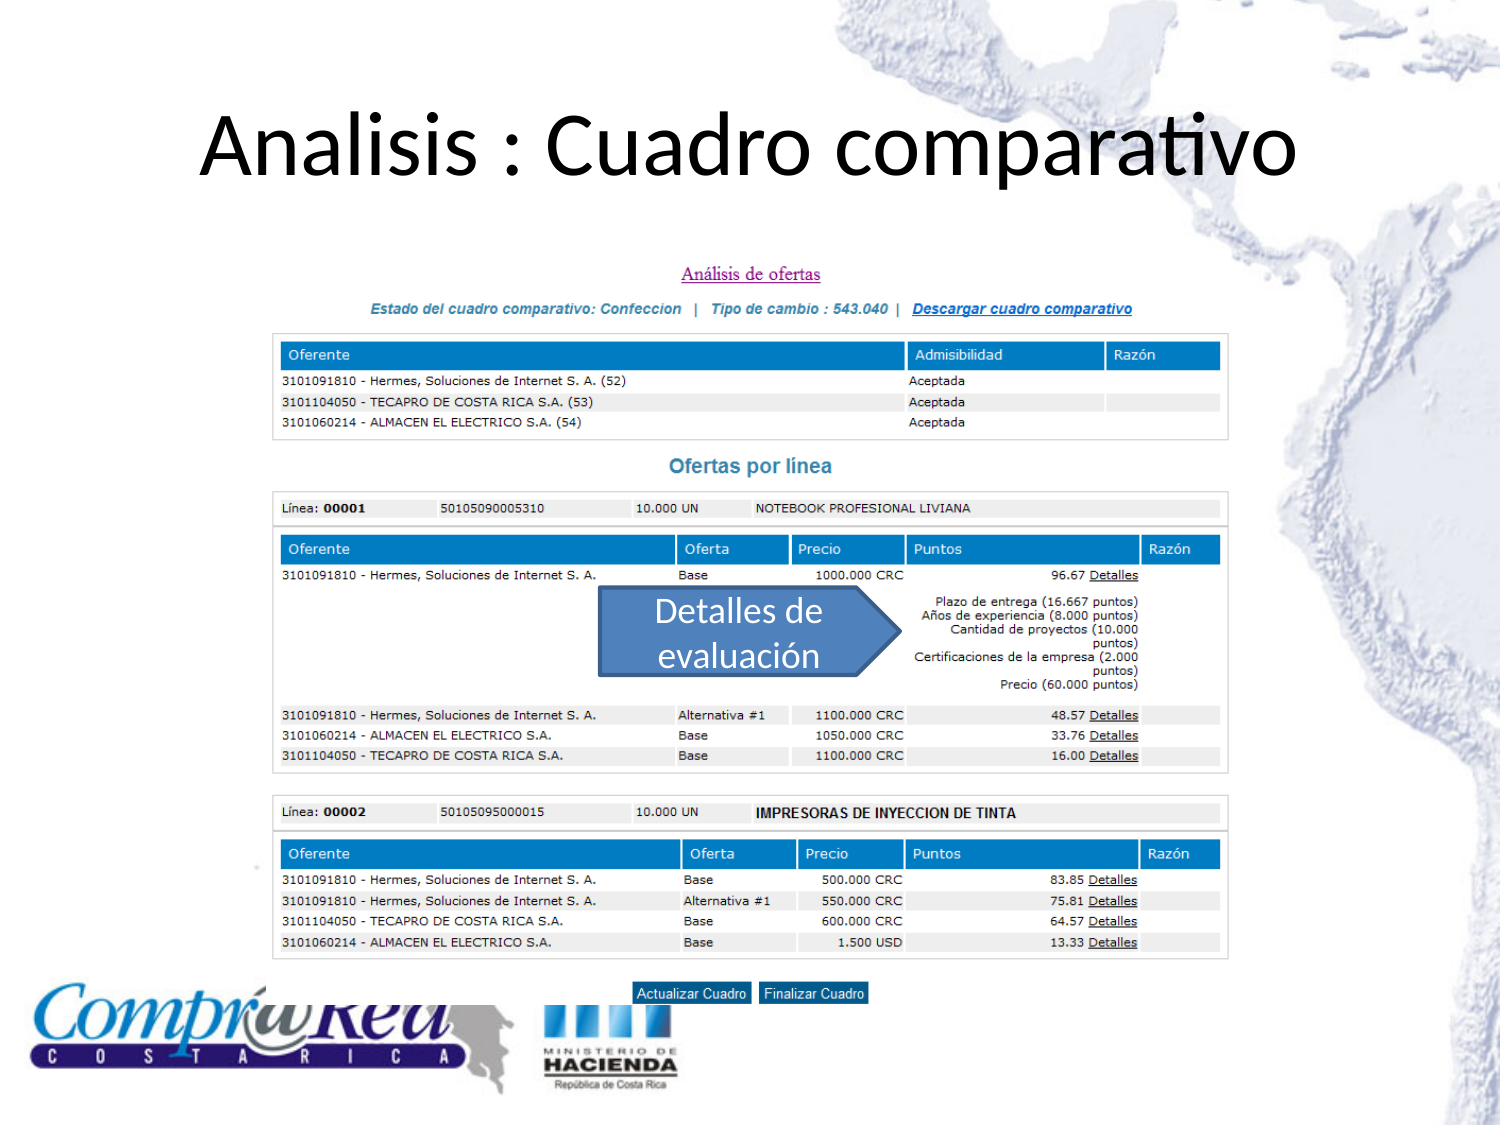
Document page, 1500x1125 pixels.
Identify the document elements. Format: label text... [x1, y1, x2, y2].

title Analisis : Cuadro comparativo [75, 45, 1425, 233]
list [266, 262, 1234, 1006]
picture [0, 0, 1500, 1125]
